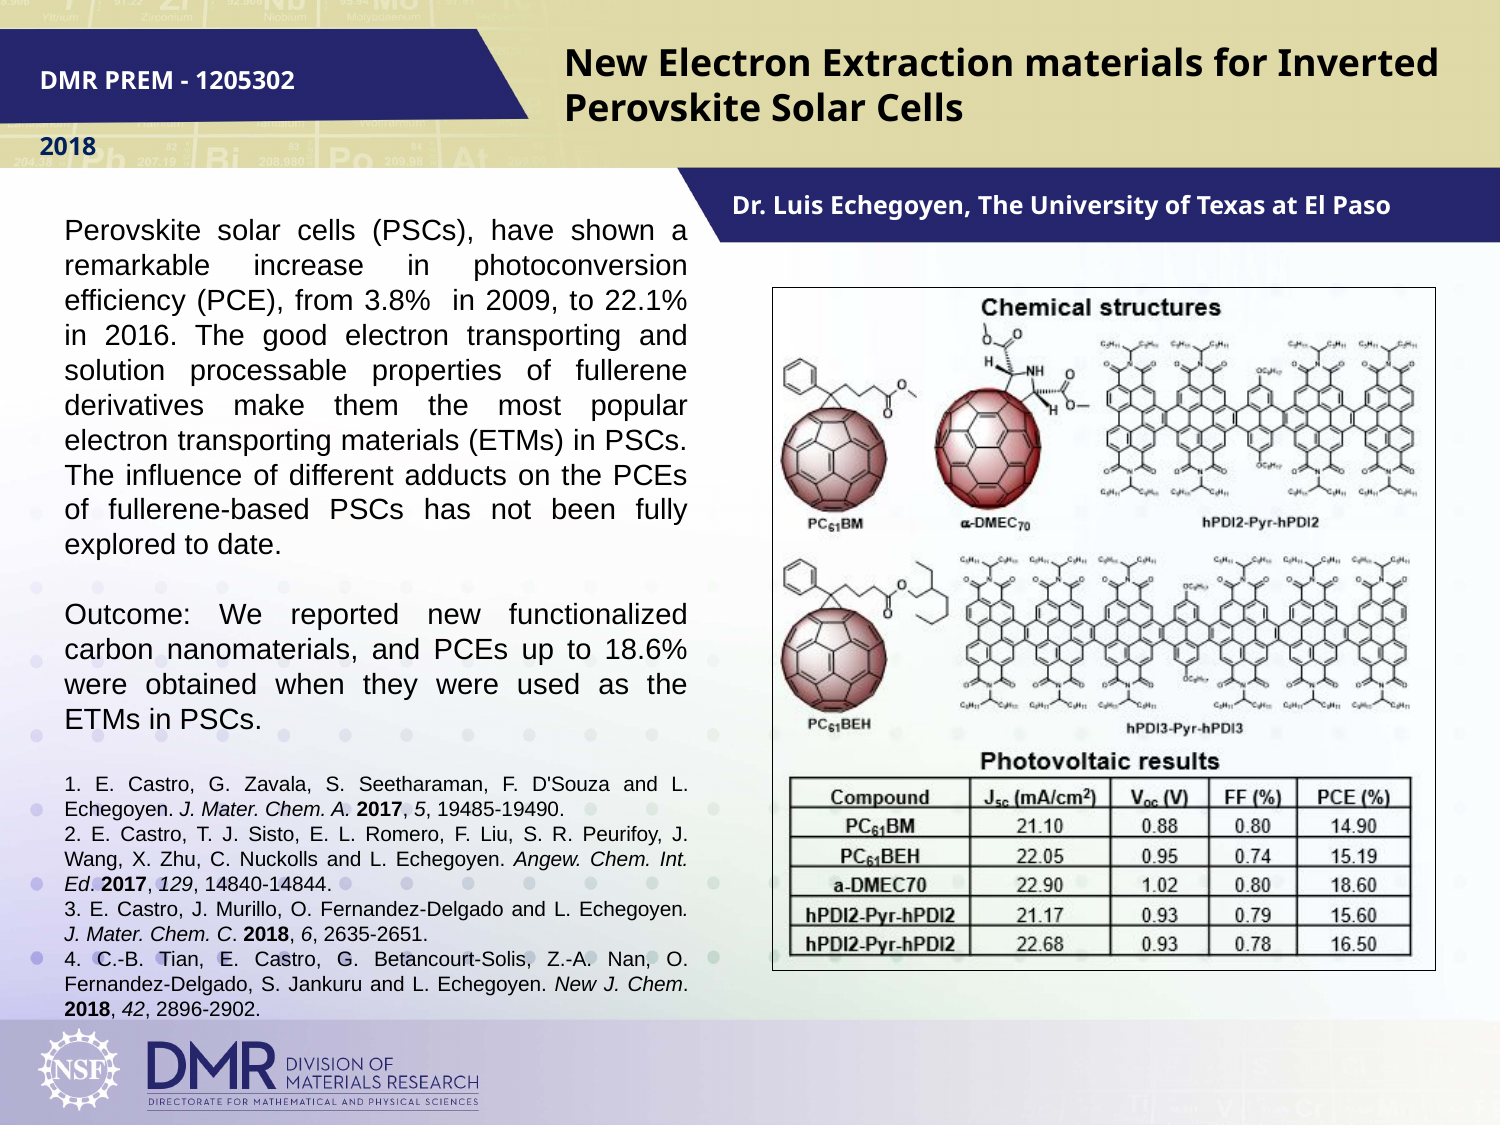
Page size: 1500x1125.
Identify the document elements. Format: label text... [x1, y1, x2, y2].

text_box DMR PREM - 1205302 [24, 57, 478, 102]
picture [0, 0, 1500, 1125]
text_box 2018 [24, 122, 117, 168]
text_box Perovskite solar cells (PSCs), have shown a remarkable increase in photoconversion efficiency (PCE), from 3.8% in 2009, to 22.1% in 2016. The good electron transporting and solution processable properties of fullerene derivatives make them the most popular electron transporting materials (ETMs) in PSCs. The influence of different adducts on the PCEs of fullerene-based PSCs has not been fully explored to date. Outcome: We reported new functionalized carbon nanomaterials, and PCEs up to 18.6% were obtained when they were used as the ETMs in PSCs. 1. E. Castro, G. Zavala, S. Seetharaman, F. D'Souza and L. Echegoyen. J. Mater. Chem. A. 2017, 5, 19485-19490. 2. E. Castro, T. J. Sisto, E. L. Romero, F. Liu, S. R. Peurifoy, J. Wang, X. Zhu, C. Nuckolls and L. Echegoyen. Angew. Chem. Int. Ed. 2017, 129, 14840-14844. 3. E. Castro, J. Murillo, O. Fernandez-Delgado and L. Echegoyen. J. Mater. Chem. C. 2018, 6, 2635-2651. 4. C.-B. Tian, E. Castro, G. Betancourt-Solis, Z.-A. Nan, O. Fernandez-Delgado, S. Jankuru and L. Echegoyen. New J. Chem. 2018, 42, 2896-2902. [49, 203, 704, 1058]
title New Electron Extraction materials for Inverted Perovskite Solar Cells [548, 18, 1500, 150]
text_box Dr. Luis Echegoyen, The University of Texas at El Paso [717, 181, 1487, 227]
